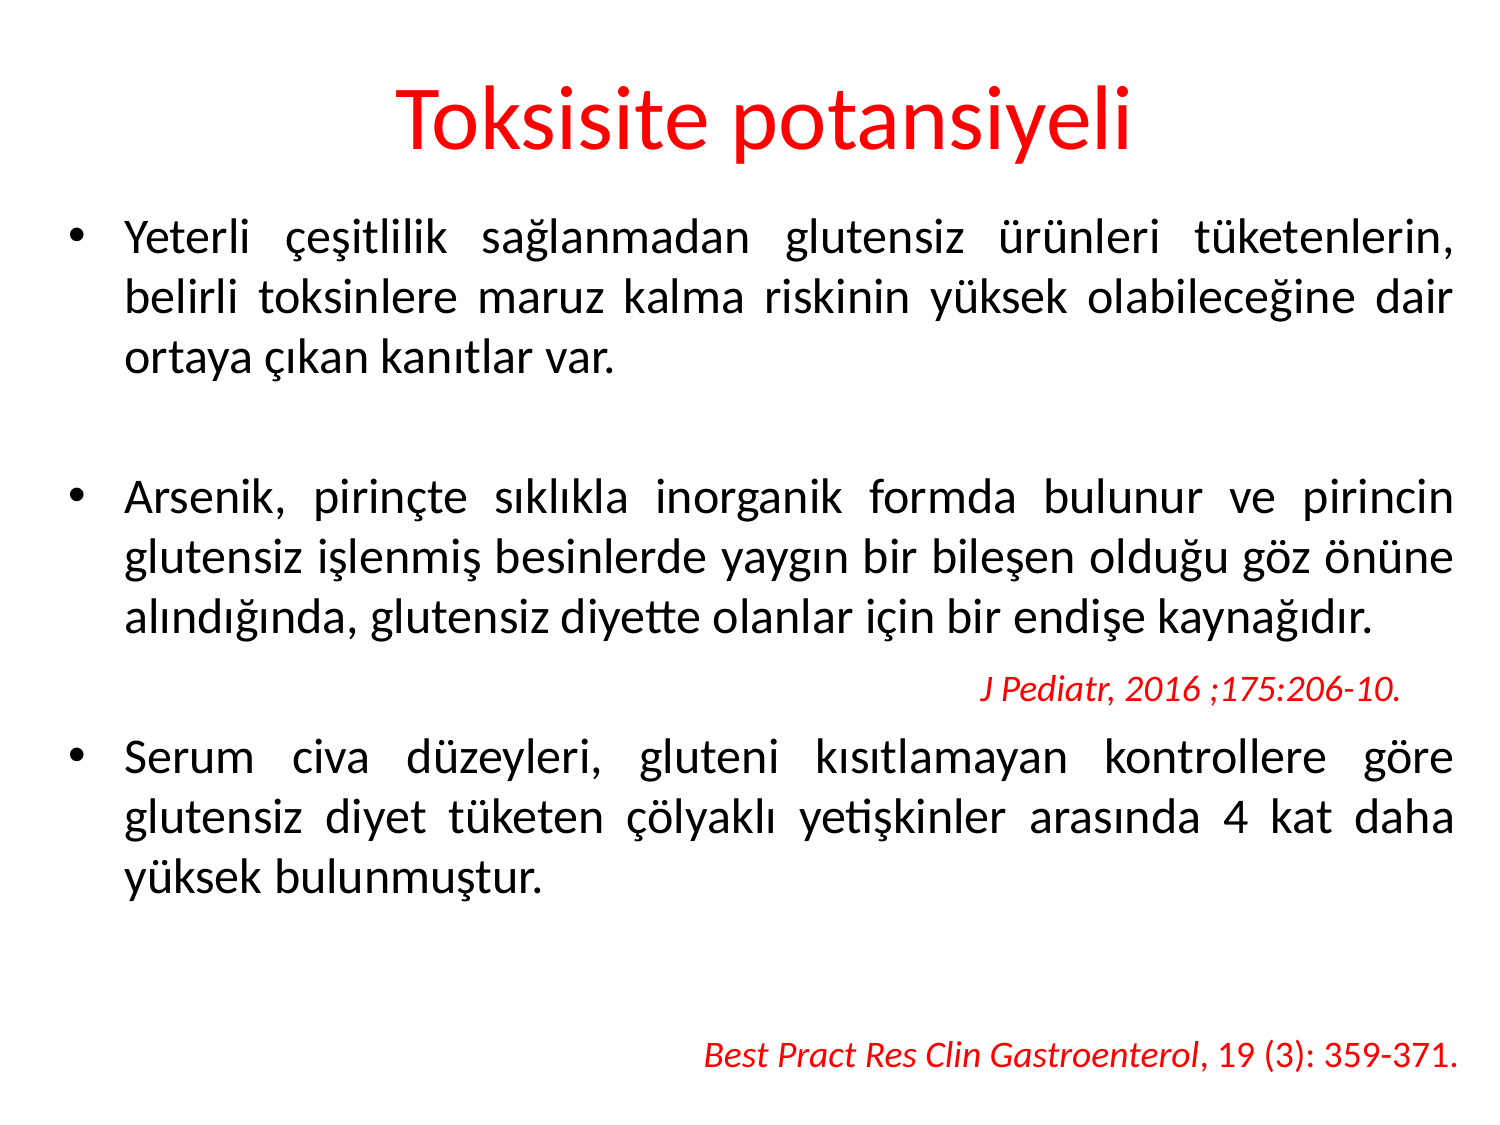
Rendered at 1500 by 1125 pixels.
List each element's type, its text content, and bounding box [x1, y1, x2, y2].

title Toksisite potansiyeli [90, 19, 1441, 196]
text_box Best Pract Res Clin Gastroenterol, 19 (3): 359-371. [576, 1023, 1474, 1083]
text_box J Pediatr, 2016 ;175:206-10. [965, 656, 1474, 717]
list Yeterli çeşitlilik sağlanmadan glutensiz ürünleri tüketenlerin, belirli toksinlere maruz kalma riskinin yüksek olabileceğine dair ortaya çıkan kanıtlar var. Arsenik, pirinçte sıklıkla inorganik formda bulunur ve pirincin glutensiz işlenmiş besinlerde yaygın bir bileşen olduğu göz önüne alındığında, glutensiz diyette olanlar için bir endişe kaynağıdır. Serum civa düzeyleri, gluteni kısıtlamayan kontrollere göre glutensiz diyet tüketen çölyaklı yetişkinler arasında 4 kat daha yüksek bulunmuştur. [53, 196, 1471, 939]
